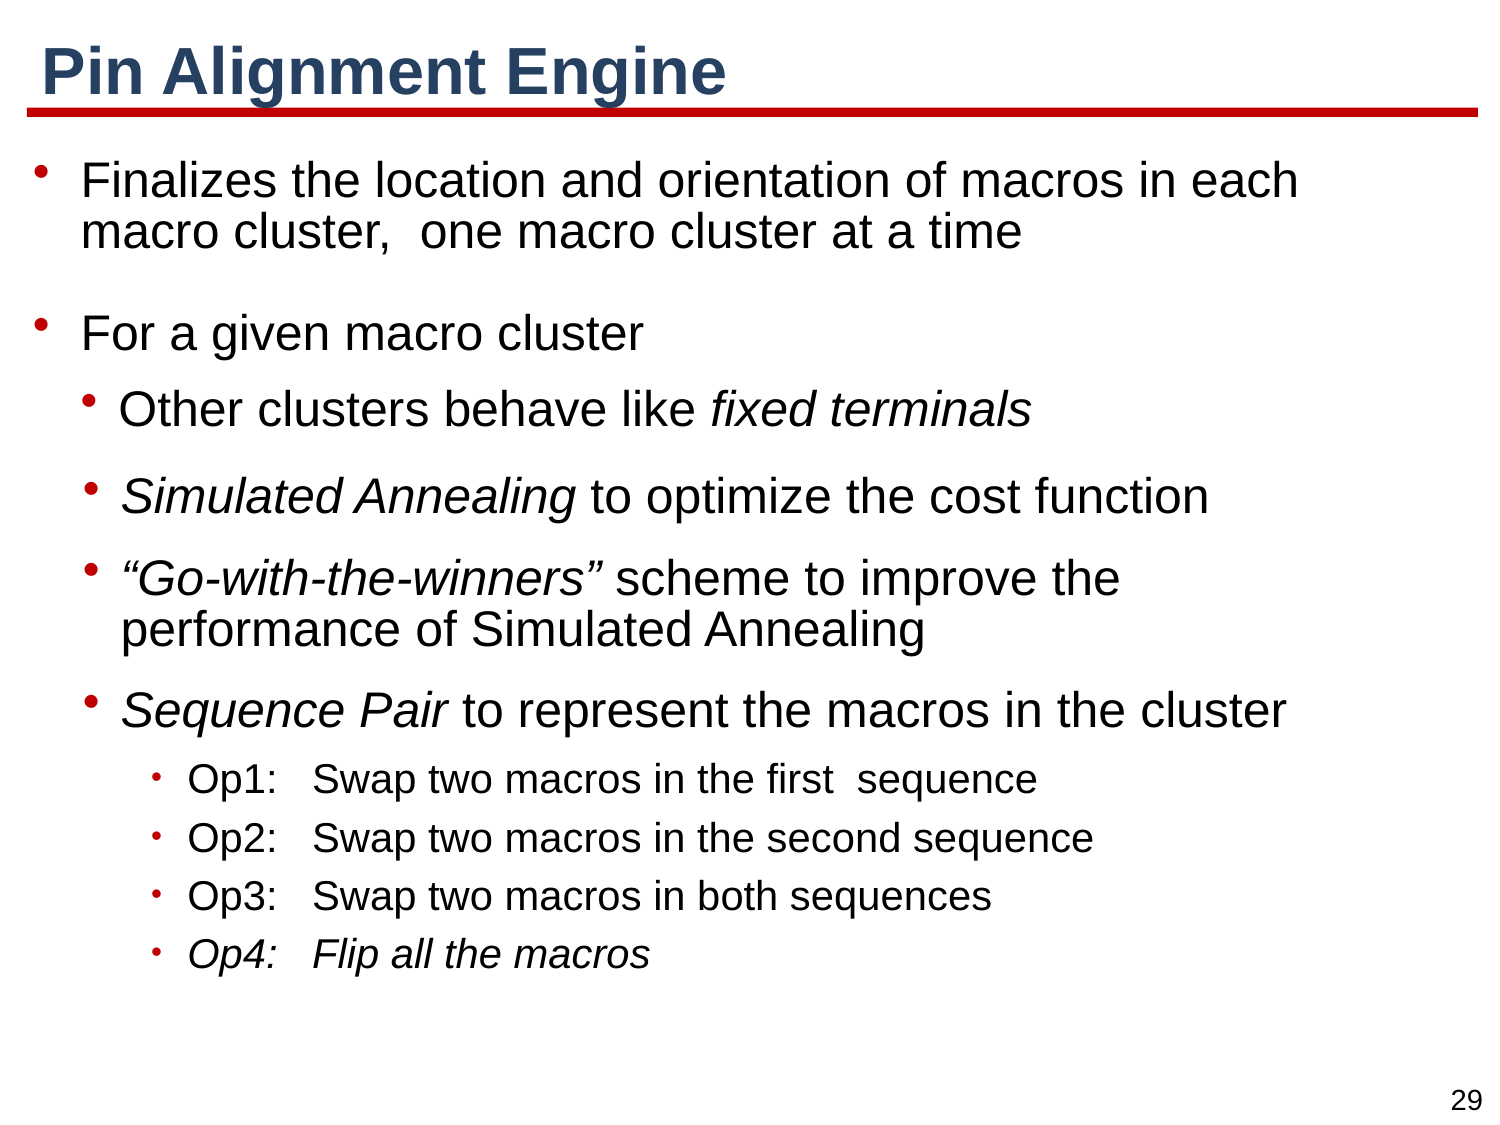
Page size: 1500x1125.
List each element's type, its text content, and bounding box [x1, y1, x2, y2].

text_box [0, 301, 1424, 464]
title Pin Alignment Engine [26, 23, 1479, 122]
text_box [0, 465, 1457, 1011]
list Finalizes the location and orientation of macros in each macro cluster, one macro cluster at a time [0, 73, 1424, 285]
